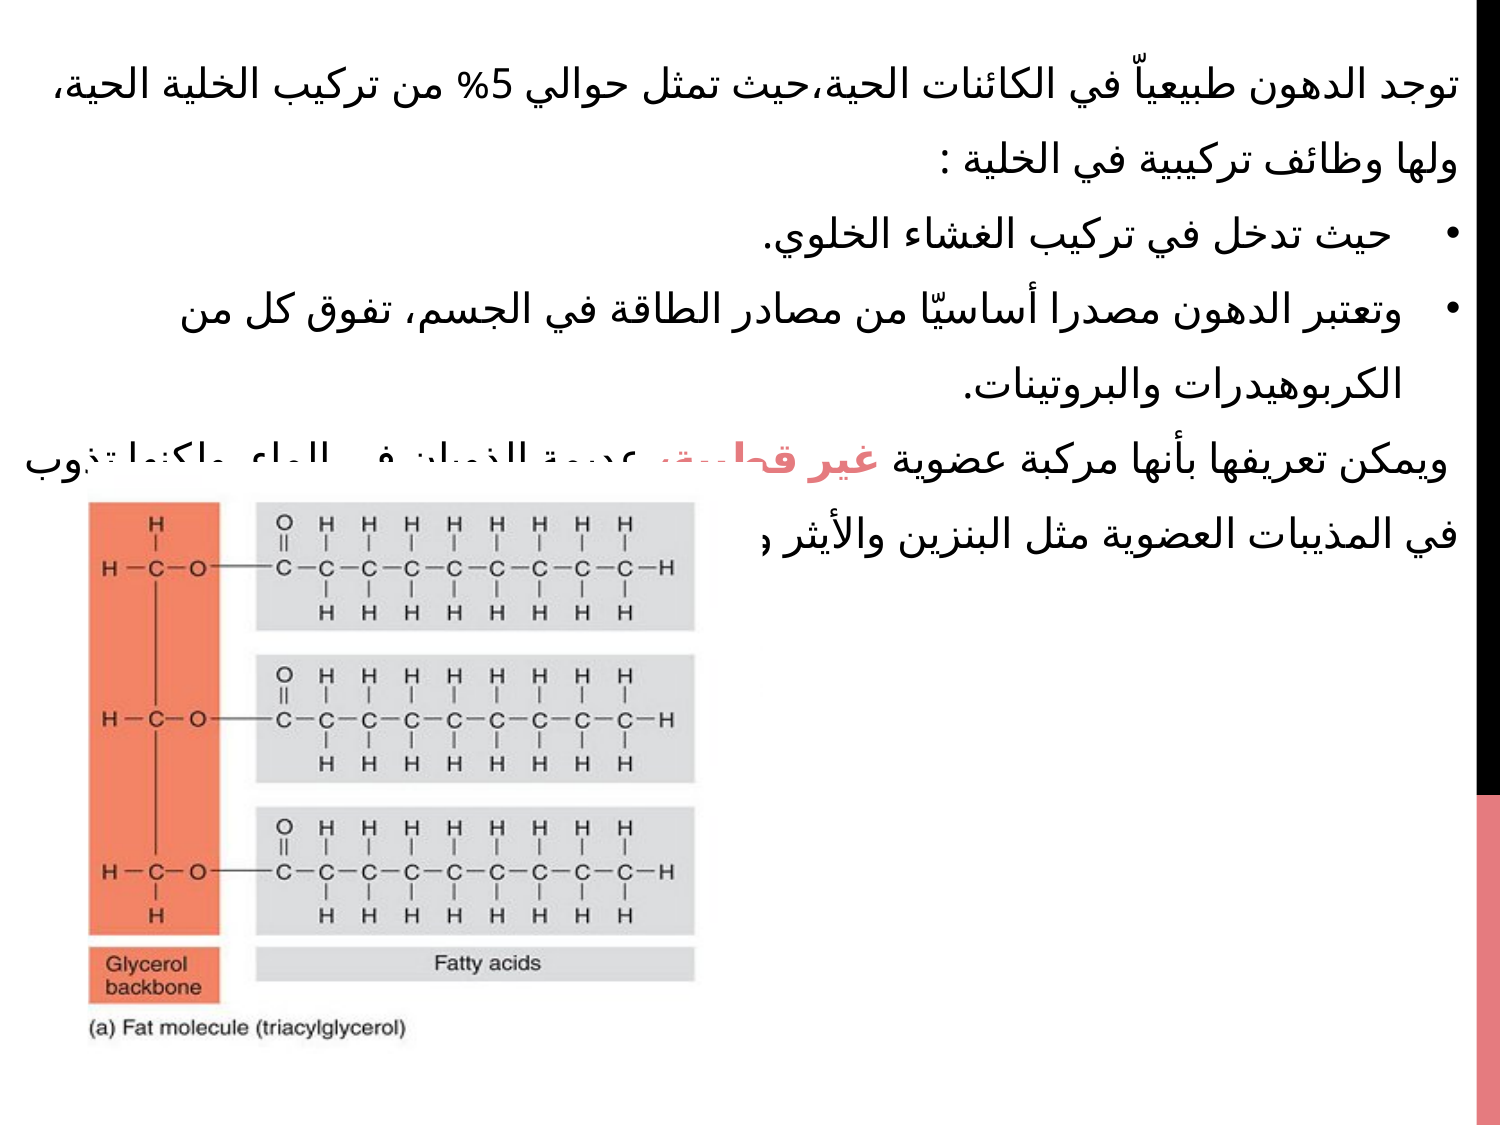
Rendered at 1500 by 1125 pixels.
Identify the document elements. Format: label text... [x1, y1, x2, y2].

picture [86, 461, 764, 1077]
text_box توجد الدهون طبيعياّ في الكائنات الحية،حيث تمثل حوالي 5% من تركيب الخلية الحية، ولها وظائف تركيبية في الخلية : حيث تدخل في تركيب الغشاء الخلوي. وتعتبر الدهون مصدرا أساسيّا من مصادر الطاقة في الجسم، تفوق كل من الكربوهيدرات والبروتينات. ويمكن تعريفها بأنها مركبة عضوية غير قطبية، عديمة الذوبان في الماء. ولكنها تذوب في المذيبات العضوية مثل البنزين والأيثر والكلوروفوم وغيرها. [0, 24, 1475, 565]
